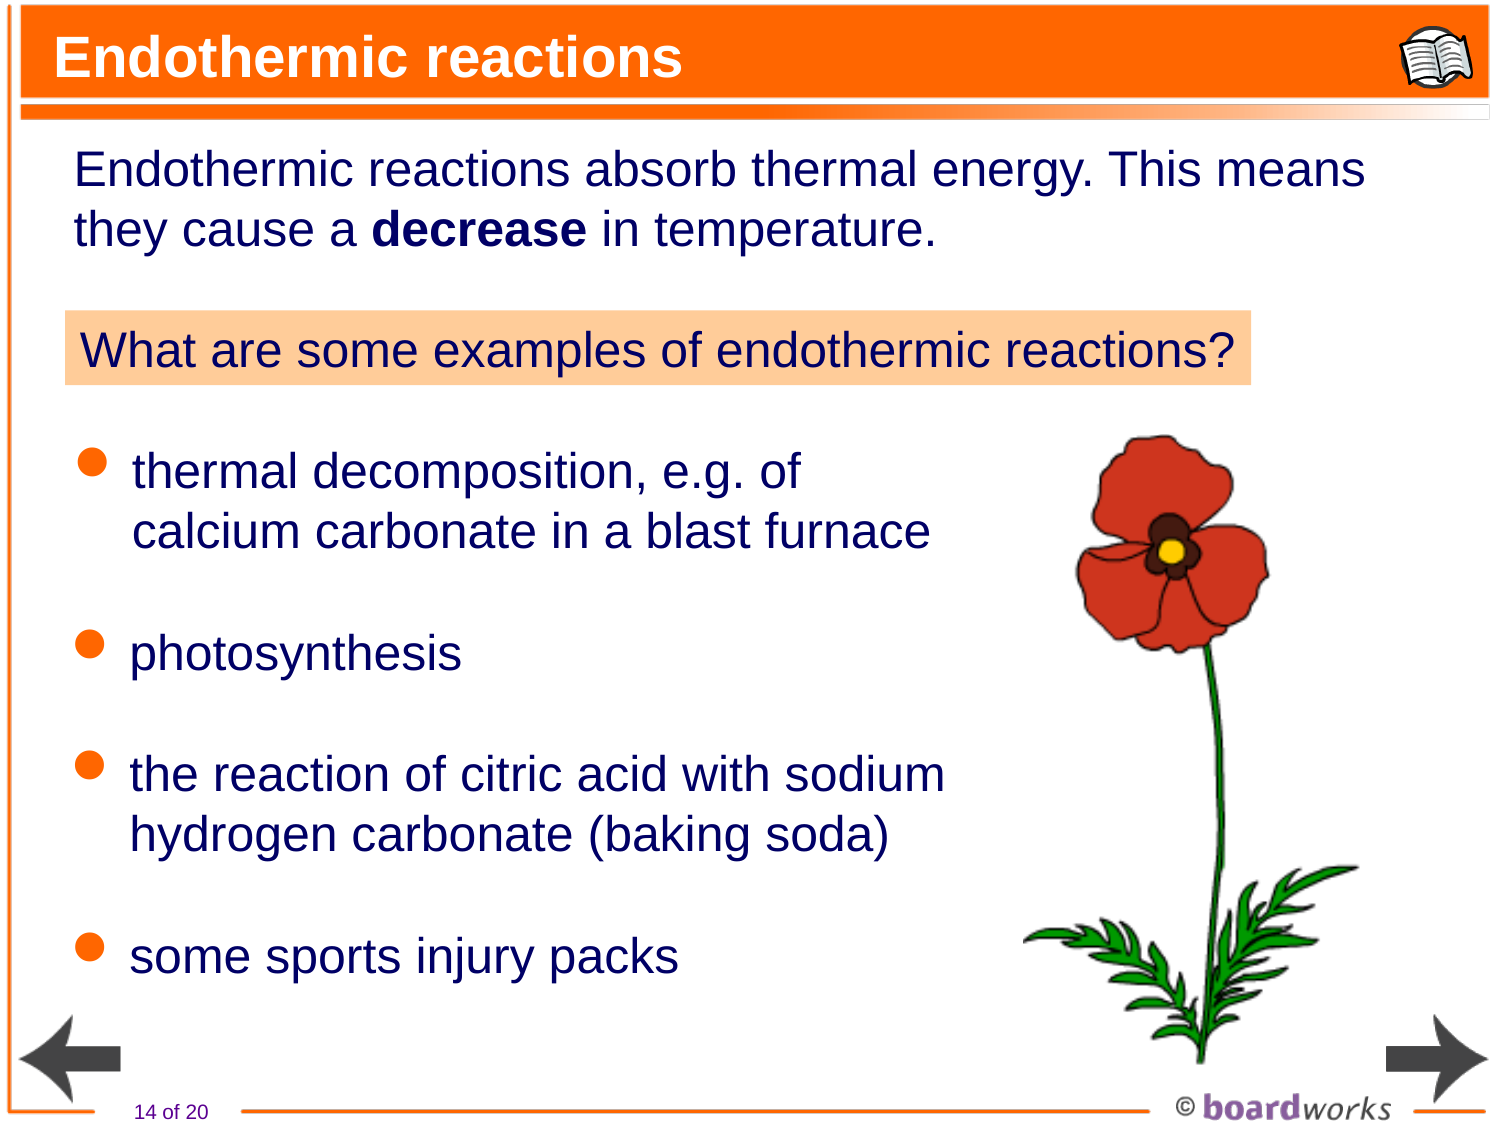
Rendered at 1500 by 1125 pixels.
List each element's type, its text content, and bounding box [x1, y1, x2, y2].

text_box What are some examples of endothermic reactions? [65, 310, 1252, 386]
text_box thermal decomposition, e.g. of calcium carbonate in a blast furnace [58, 431, 963, 567]
text_box some sports injury packs [56, 916, 807, 992]
text_box photosynthesis [56, 613, 807, 689]
title Endothermic reactions [38, 8, 1308, 100]
text_box the reaction of citric acid with sodium hydrogen carbonate (baking soda) [56, 734, 980, 870]
text_box Endothermic reactions absorb thermal energy. This means they cause a decrease in temperature. [58, 128, 1400, 264]
picture [0, 0, 1500, 1125]
